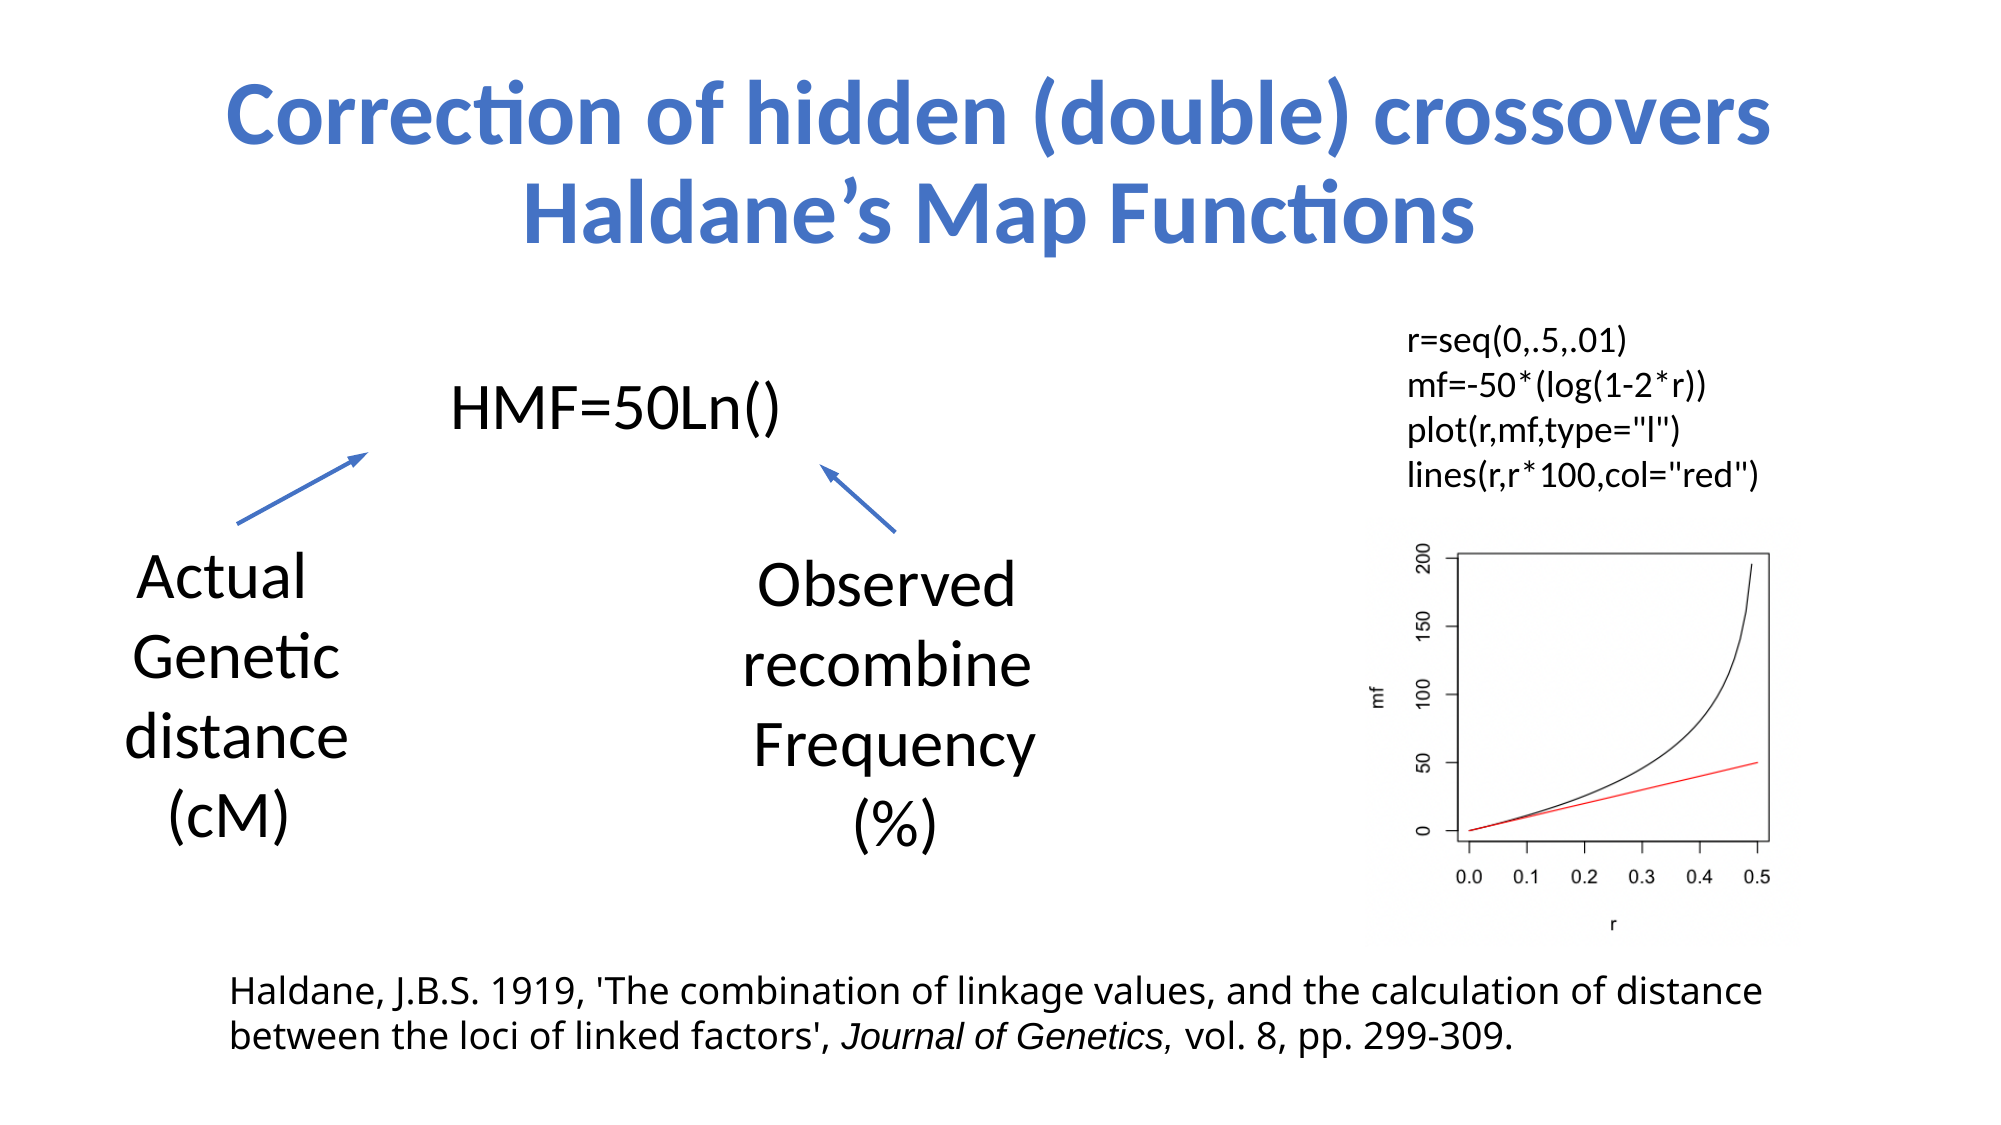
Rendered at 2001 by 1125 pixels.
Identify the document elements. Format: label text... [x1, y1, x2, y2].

text_box Observed recombine Frequency (%) [658, 532, 1133, 867]
title Correction of hidden (double) crossovers Haldane’s Map Functions [0, 0, 2000, 330]
picture [1365, 517, 1801, 947]
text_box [236, 452, 369, 525]
text_box r=seq(0,.5,.01) mf=-50*(log(1-2*r)) plot(r,mf,type="l") lines(r,r*100,col="red") [1392, 307, 1887, 502]
text_box Actual Genetic distance (cM) [0, 524, 474, 859]
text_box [819, 464, 896, 533]
text_box Haldane, J.B.S. 1919, 'The combination of linkage values, and the calculation of distance between the loci of linked factors', Journal of Genetics, vol. 8, pp. 299-309. [213, 959, 1787, 1110]
